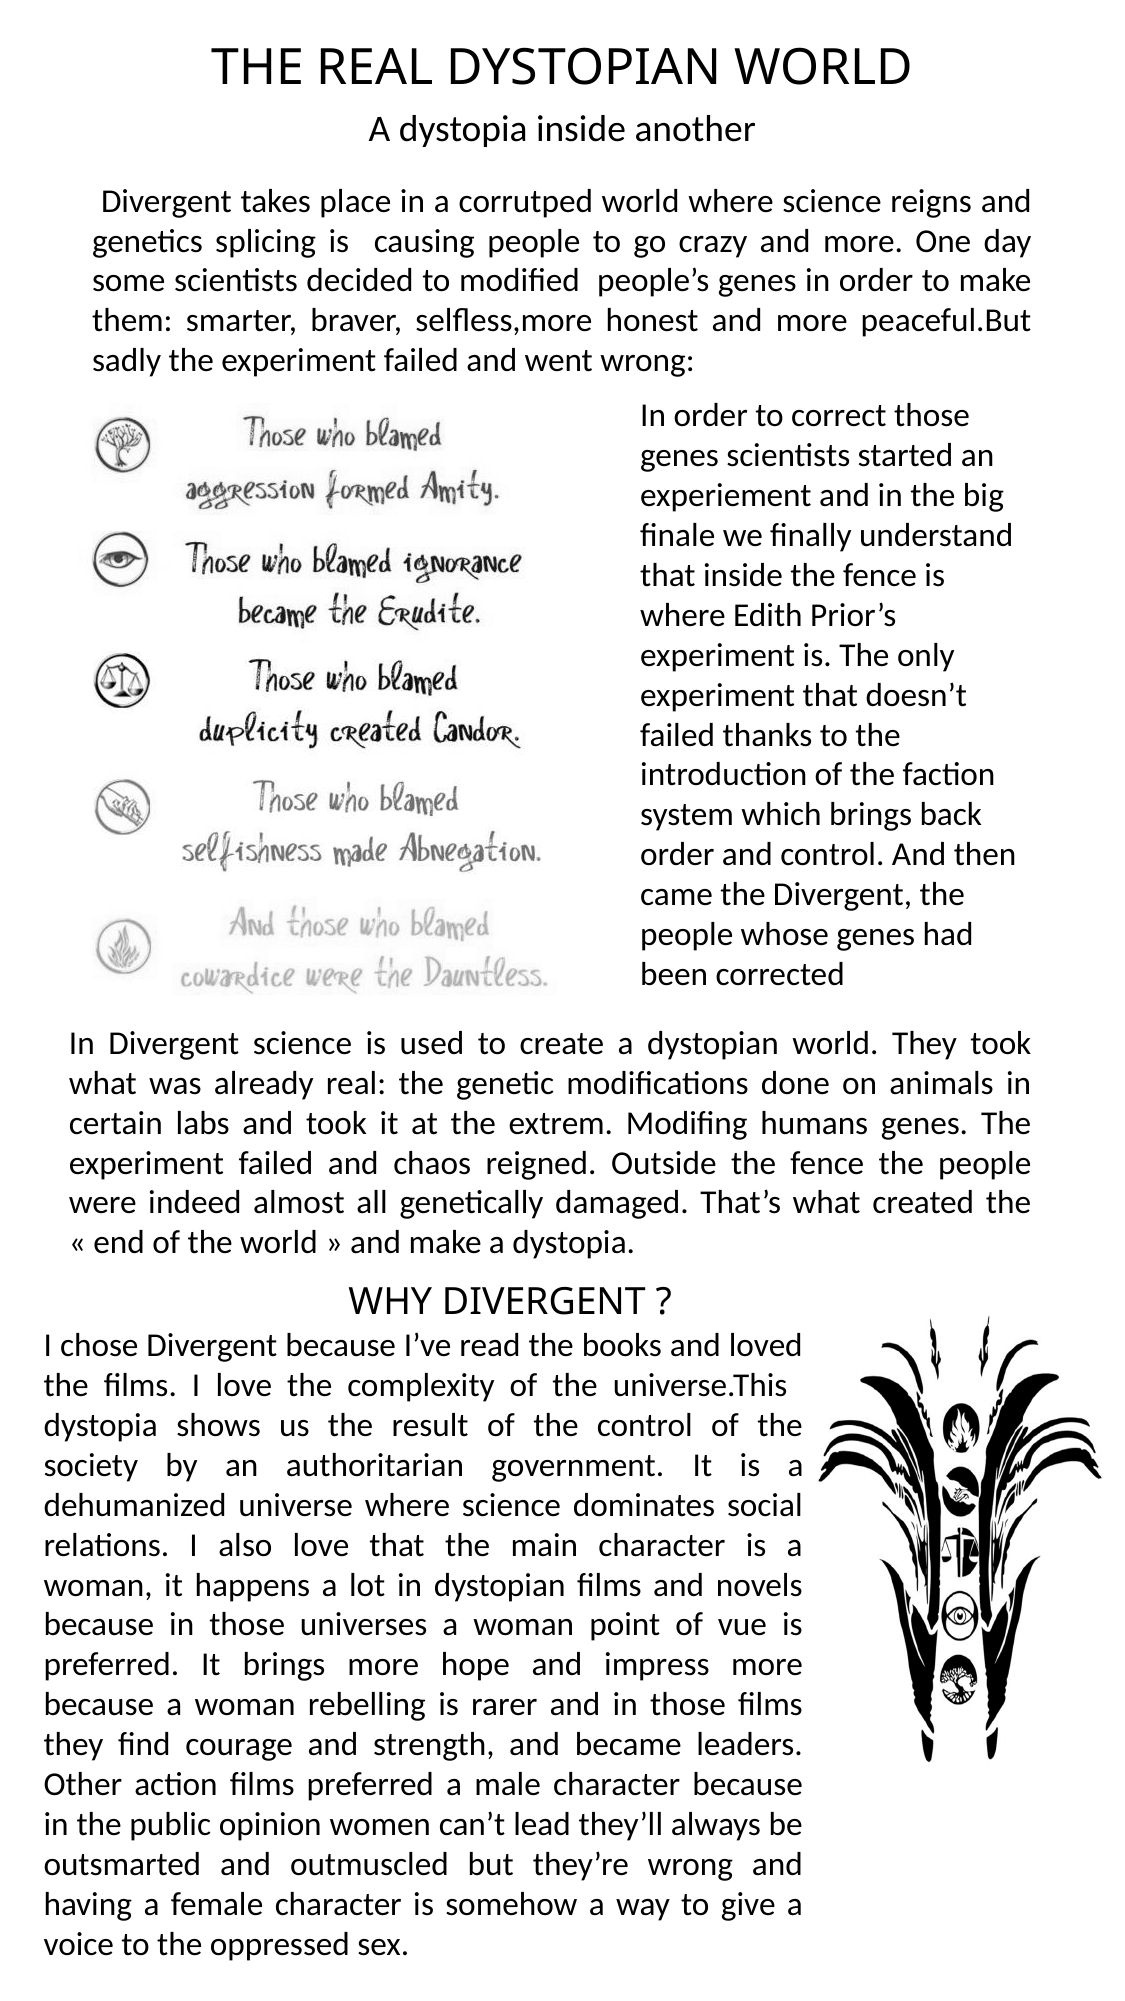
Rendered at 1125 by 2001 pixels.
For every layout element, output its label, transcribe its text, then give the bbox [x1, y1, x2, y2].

picture [77, 403, 577, 1015]
text_box Divergent takes place in a corrutped world where science reigns and genetics splicing is causing people to go crazy and more. One day some scientists decided to modified people’s genes in order to make them: smarter, braver, selfless,more honest and more peaceful.But sadly the experiment failed and went wrong: [77, 171, 1048, 386]
text_box In order to correct those genes scientists started an experiement and in the big finale we finally understand that inside the fence is where Edith Prior’s experiment is. The only experiment that doesn’t failed thanks to the introduction of the faction system which brings back order and control. And then came the Divergent, the people whose genes had been corrected [625, 385, 1048, 1000]
text_box A dystopia inside another [217, 96, 908, 156]
title THE REAL DYSTOPIAN WORLD [77, 31, 1048, 107]
picture [818, 1315, 1114, 1769]
text_box WHY DIVERGENT ? [333, 1270, 819, 1330]
text_box I chose Divergent because I’ve read the books and loved the films. I love the complexity of the universe.This dystopia shows us the result of the control of the society by an authoritarian government. It is a dehumanized universe where science dominates social relations. I also love that the main character is a woman, it happens a lot in dystopian films and novels because in those universes a woman point of vue is preferred. It brings more hope and impress more because a woman rebelling is rarer and in those films they find courage and strength, and became leaders. Other action films preferred a male character because in the public opinion women can’t lead they’ll always be outsmarted and outmuscled but they’re wrong and having a female character is somehow a way to give a voice to the oppressed sex. [28, 1315, 819, 1970]
text_box In Divergent science is used to create a dystopian world. They took what was already real: the genetic modifications done on animals in certain labs and took it at the extrem. Modifing humans genes. The experiment failed and chaos reigned. Outside the fence the people were indeed almost all genetically damaged. That’s what created the « end of the world » and make a dystopia. [54, 1013, 1048, 1268]
